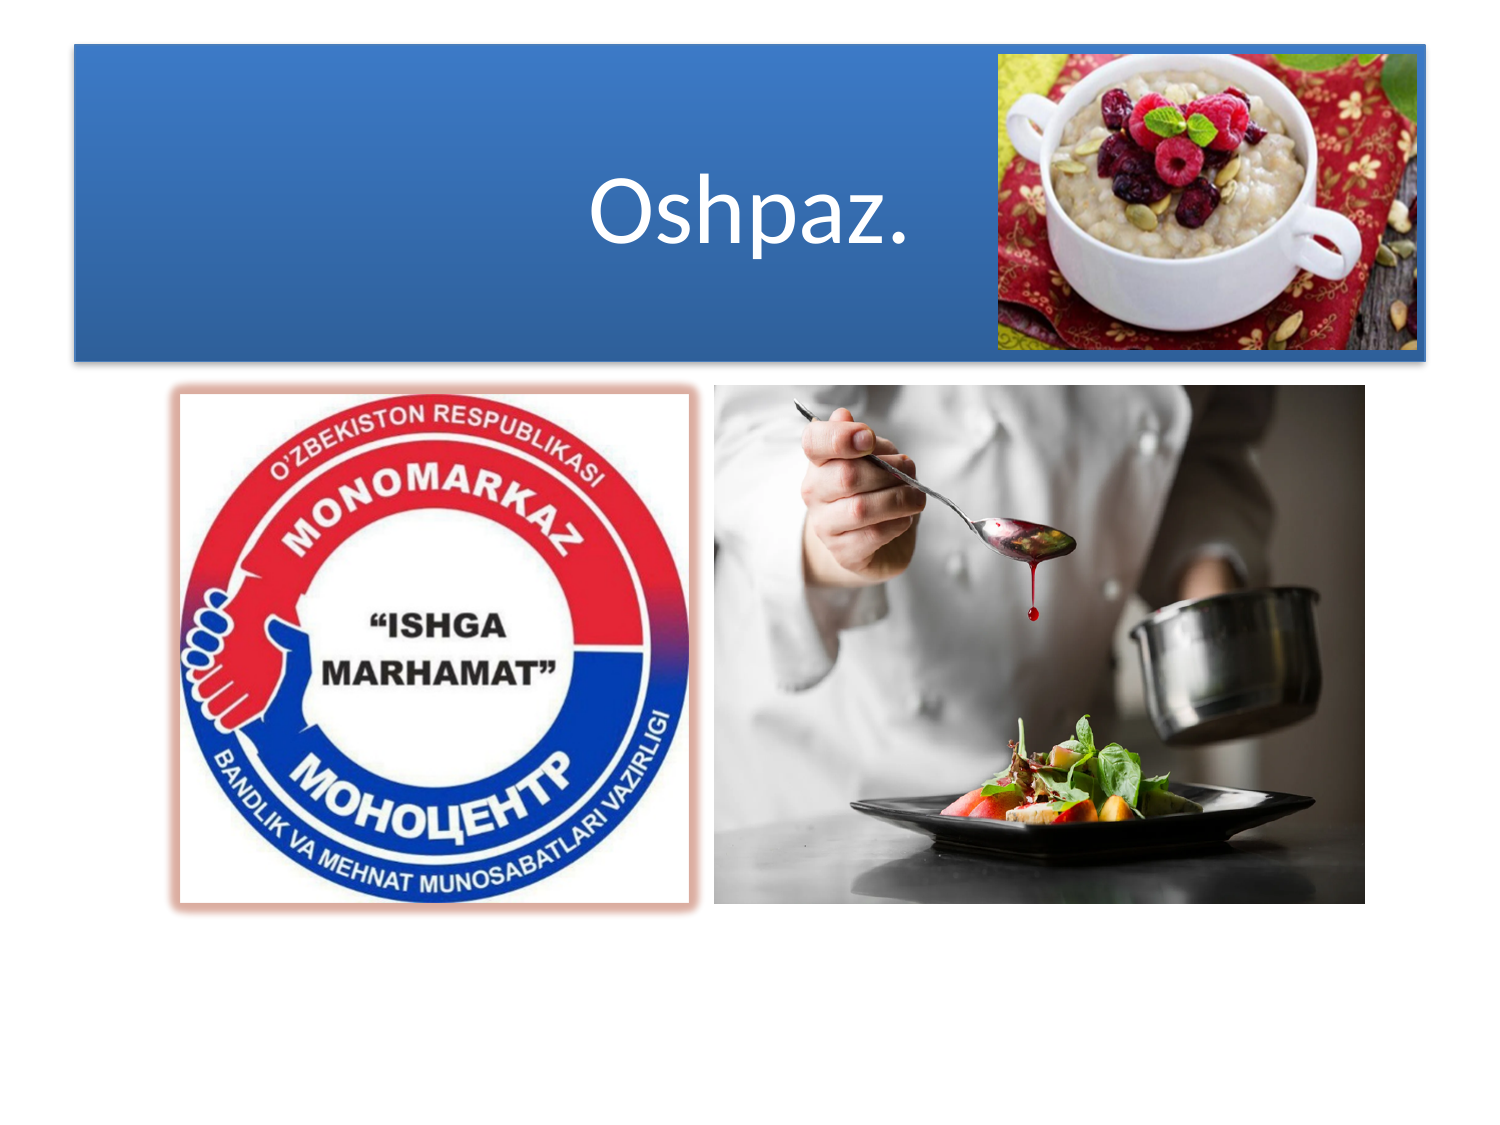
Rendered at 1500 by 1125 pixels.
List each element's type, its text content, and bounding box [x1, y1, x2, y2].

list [159, 373, 710, 924]
picture [997, 54, 1418, 350]
title Oshpaz. [74, 44, 1426, 362]
picture [714, 385, 1365, 904]
